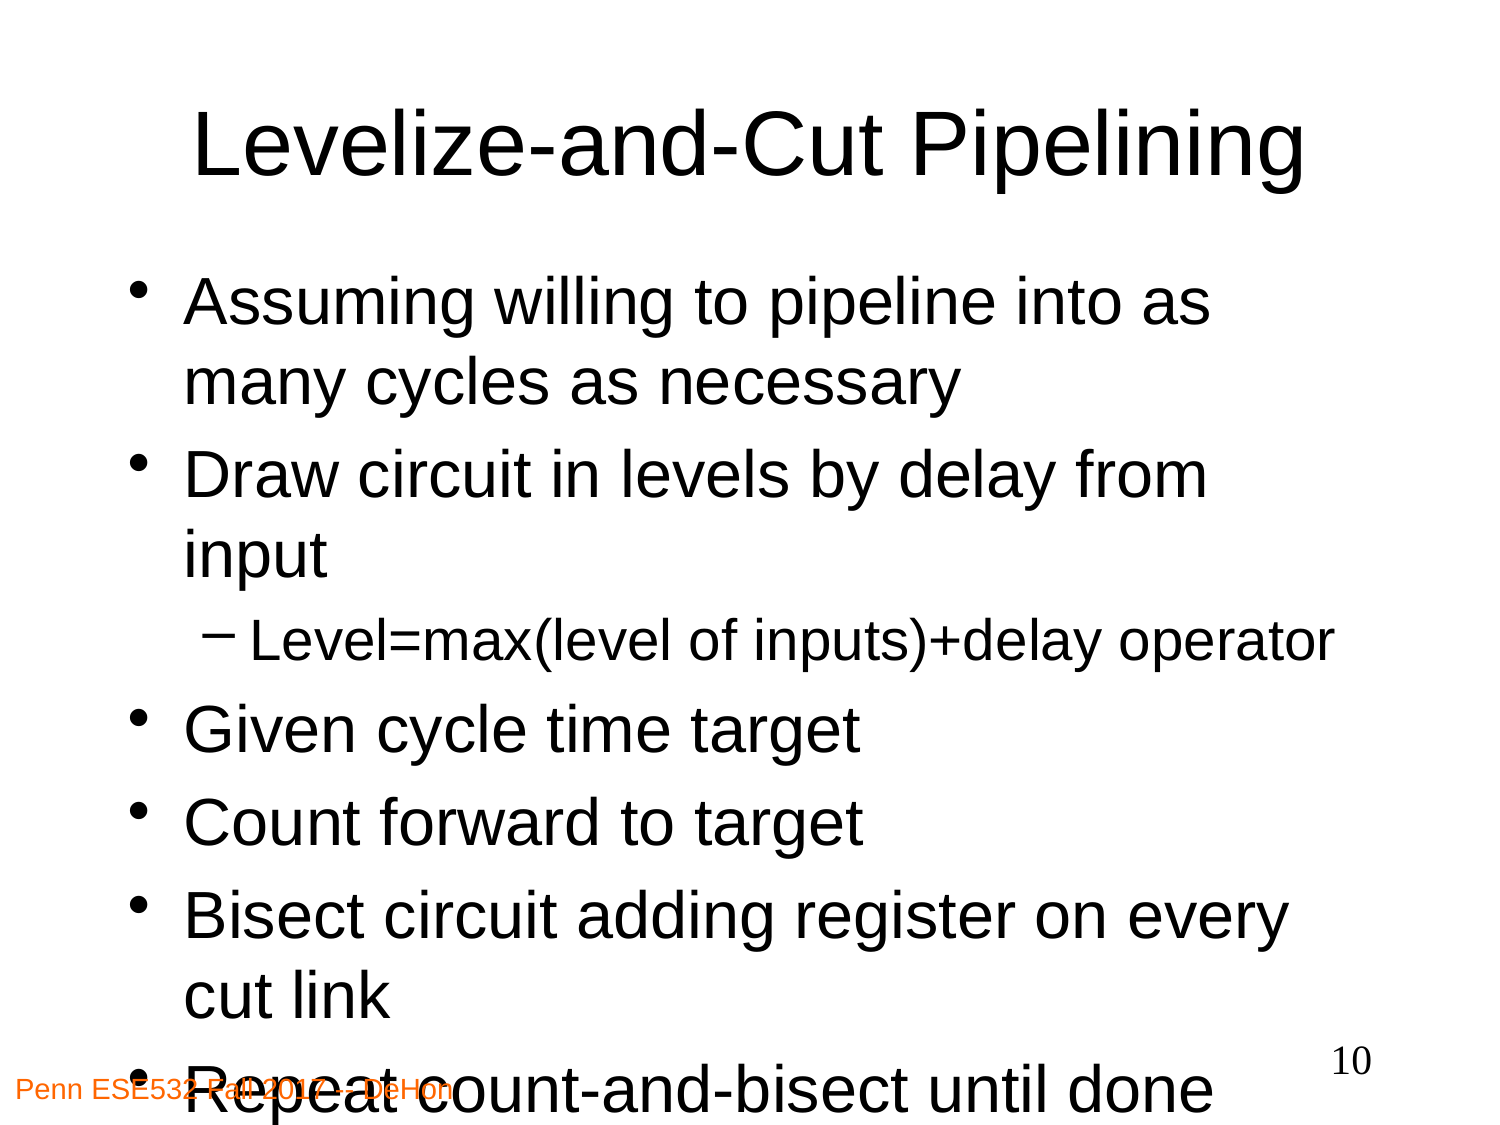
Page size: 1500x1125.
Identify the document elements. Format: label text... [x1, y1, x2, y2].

list Assuming willing to pipeline into as many cycles as necessary Draw circuit in levels by delay from input Level=max(level of inputs)+delay operator Given cycle time target Count forward to target Bisect circuit adding register on every cut link Repeat count-and-bisect until done [112, 249, 1388, 926]
slide_number 10 [1074, 1024, 1388, 1101]
title Levelize-and-Cut Pipelining [112, 99, 1388, 249]
slide_number Penn ESE532 Fall 2017 -- DeHon [0, 1062, 688, 1125]
